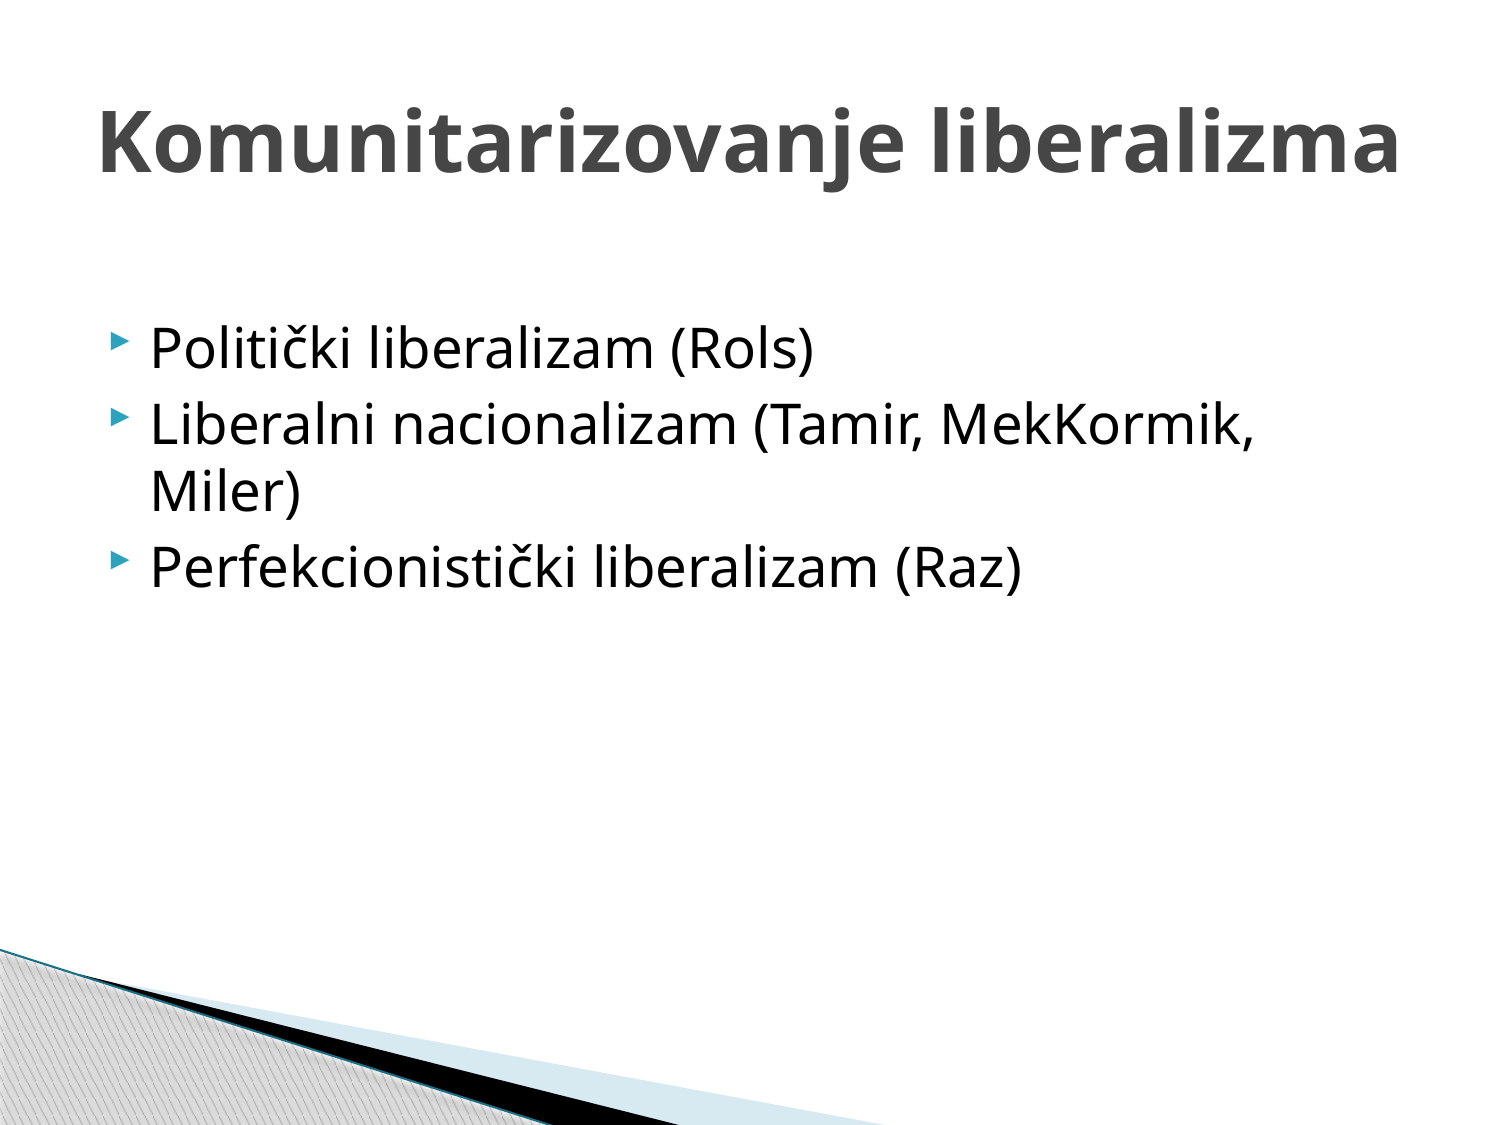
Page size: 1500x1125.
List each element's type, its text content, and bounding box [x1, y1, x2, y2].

list Politički liberalizam (Rols) Liberalni nacionalizam (Tamir, MekKormik, Miler) Perfekcionistički liberalizam (Raz) [75, 304, 1425, 986]
title Komunitarizovanje liberalizma [75, 45, 1425, 233]
